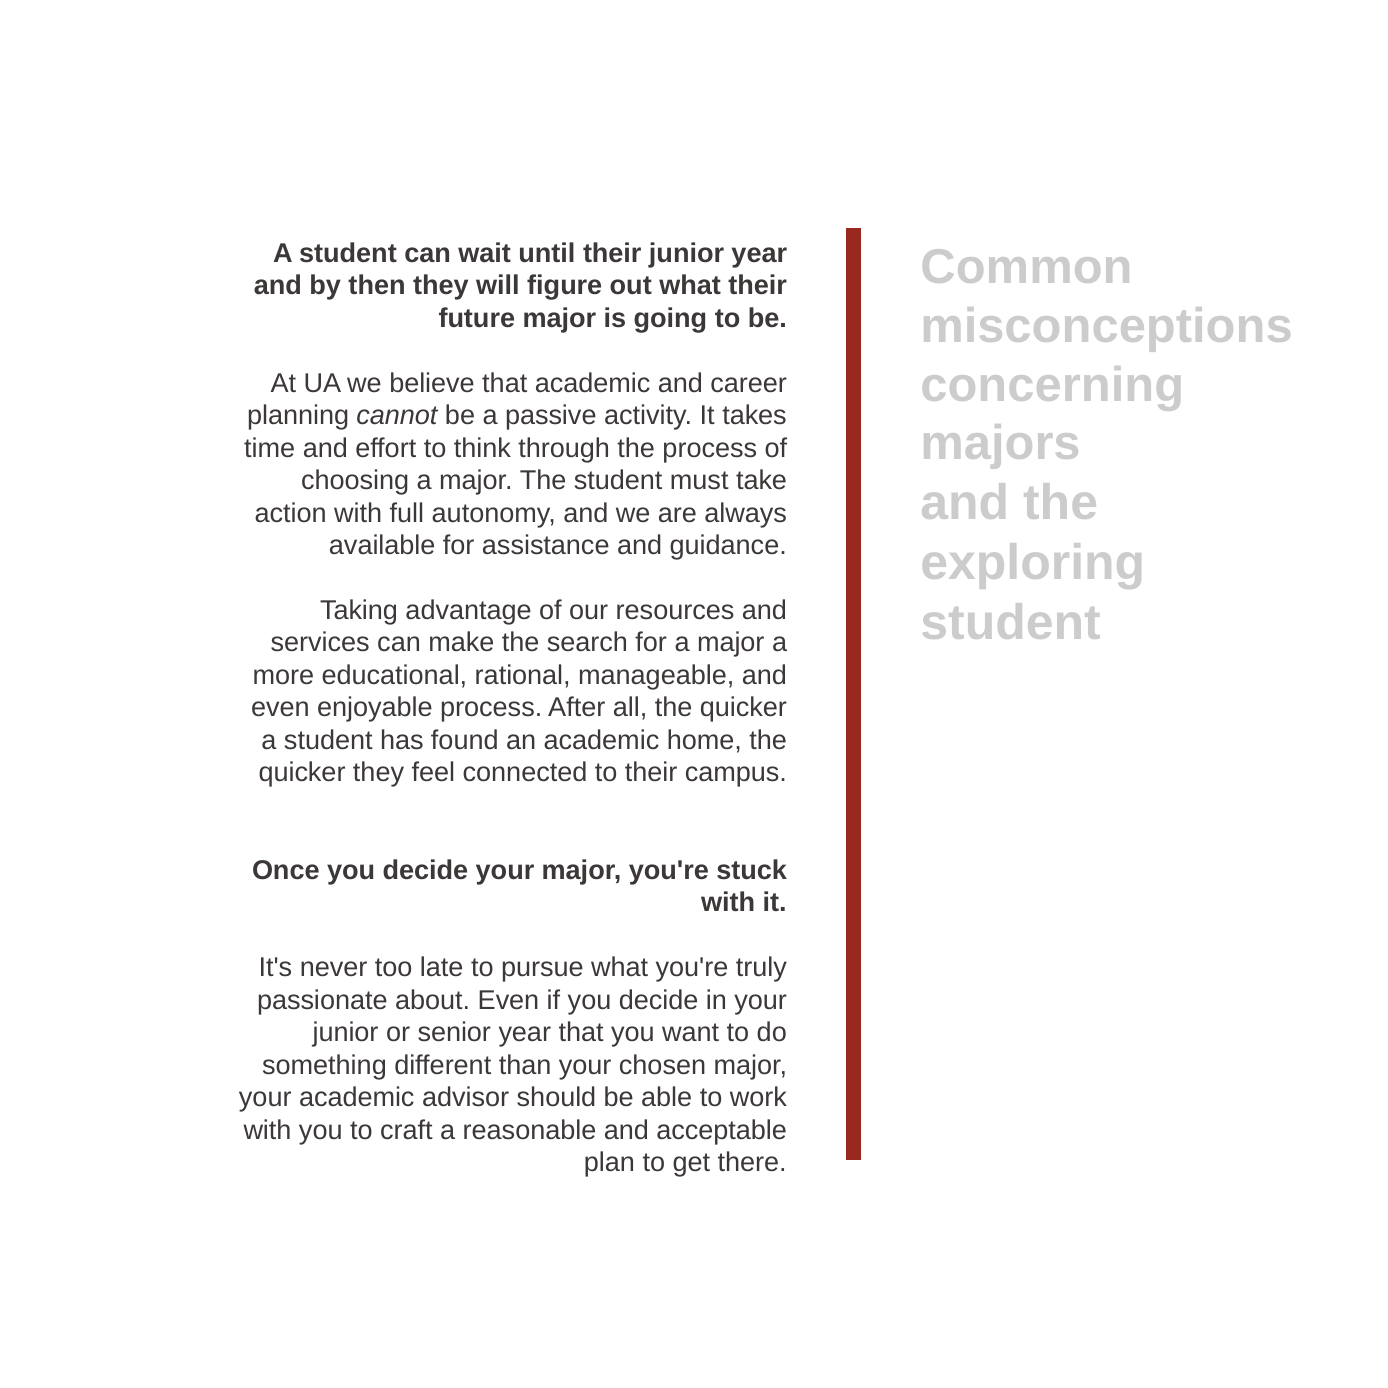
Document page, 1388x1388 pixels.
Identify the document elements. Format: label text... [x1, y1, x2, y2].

text_box A student can wait until their junior year and by then they will figure out what their future major is going to be. At UA we believe that academic and career planning cannot be a passive activity. It takes time and effort to think through the process of choosing a major. The student must take action with full autonomy, and we are always available for assistance and guidance. Taking advantage of our resources and services can make the search for a major a more educational, rational, manageable, and even enjoyable process. After all, the quicker a student has found an academic home, the quicker they feel connected to their campus. Once you decide your major, you're stuck with it. It's never too late to pursue what you're truly passionate about. Even if you decide in your junior or senior year that you want to do something different than your chosen major, your academic advisor should be able to work with you to craft a reasonable and acceptable plan to get there. [221, 227, 802, 1185]
text_box Common misconceptions concerning majors and the exploring student [905, 227, 1364, 778]
